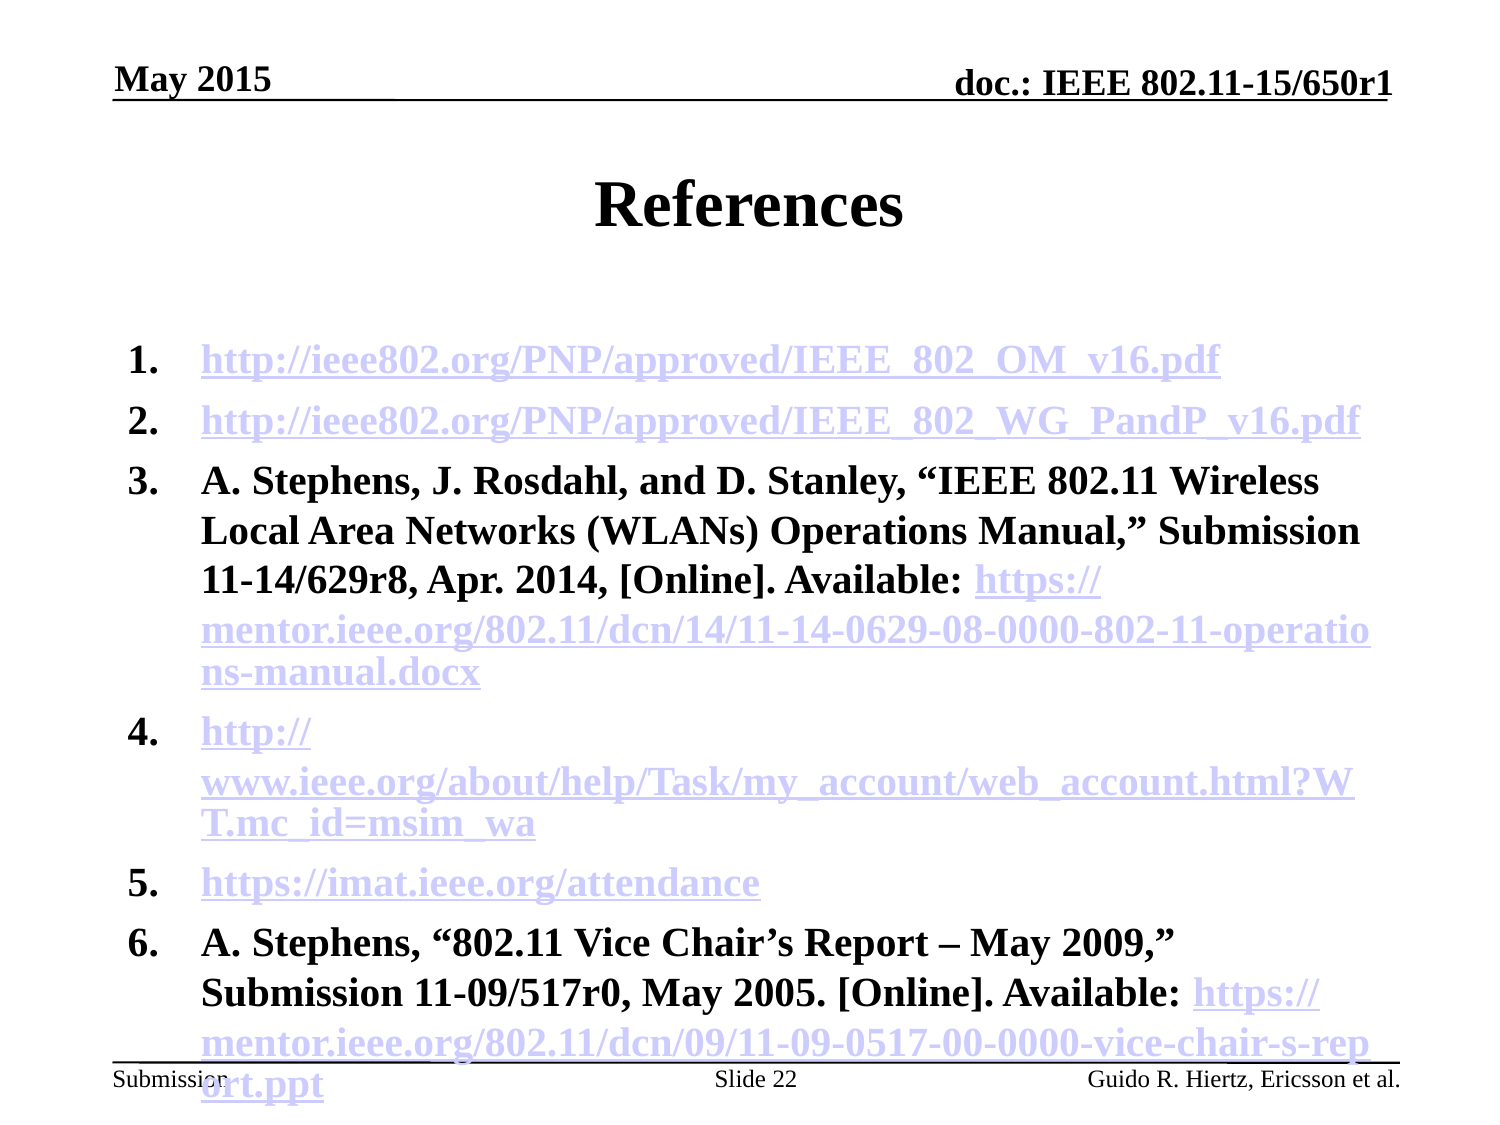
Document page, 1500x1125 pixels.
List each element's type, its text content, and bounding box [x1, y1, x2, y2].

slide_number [114, 54, 540, 100]
list http://ieee802.org/PNP/approved/IEEE_802_OM_v16.pdf http://ieee802.org/PNP/approved/IEEE_802_WG_PandP_v16.pdf A. Stephens, J. Rosdahl, and D. Stanley, “IEEE 802.11 Wireless Local Area Networks (WLANs) Operations Manual,” Submission 11-14/629r8, Apr. 2014, [Online]. Available: https://mentor.ieee.org/802.11/dcn/14/11-14-0629-08-0000-802-11-operations-manual.docx http://www.ieee.org/about/help/Task/my_account/web_account.html?WT.mc_id=msim_wa https://imat.ieee.org/attendance A. Stephens, “802.11 Vice Chair’s Report – May 2009,” Submission 11-09/517r0, May 2005. [Online]. Available: https://mentor.ieee.org/802.11/dcn/09/11-09-0517-00-0000-vice-chair-s-report.ppt [112, 324, 1388, 1016]
slide_number Slide 22 [712, 1061, 800, 1123]
footer Guido R. Hiertz, Ericsson et al. [1019, 1061, 1402, 1093]
title References [112, 112, 1388, 288]
